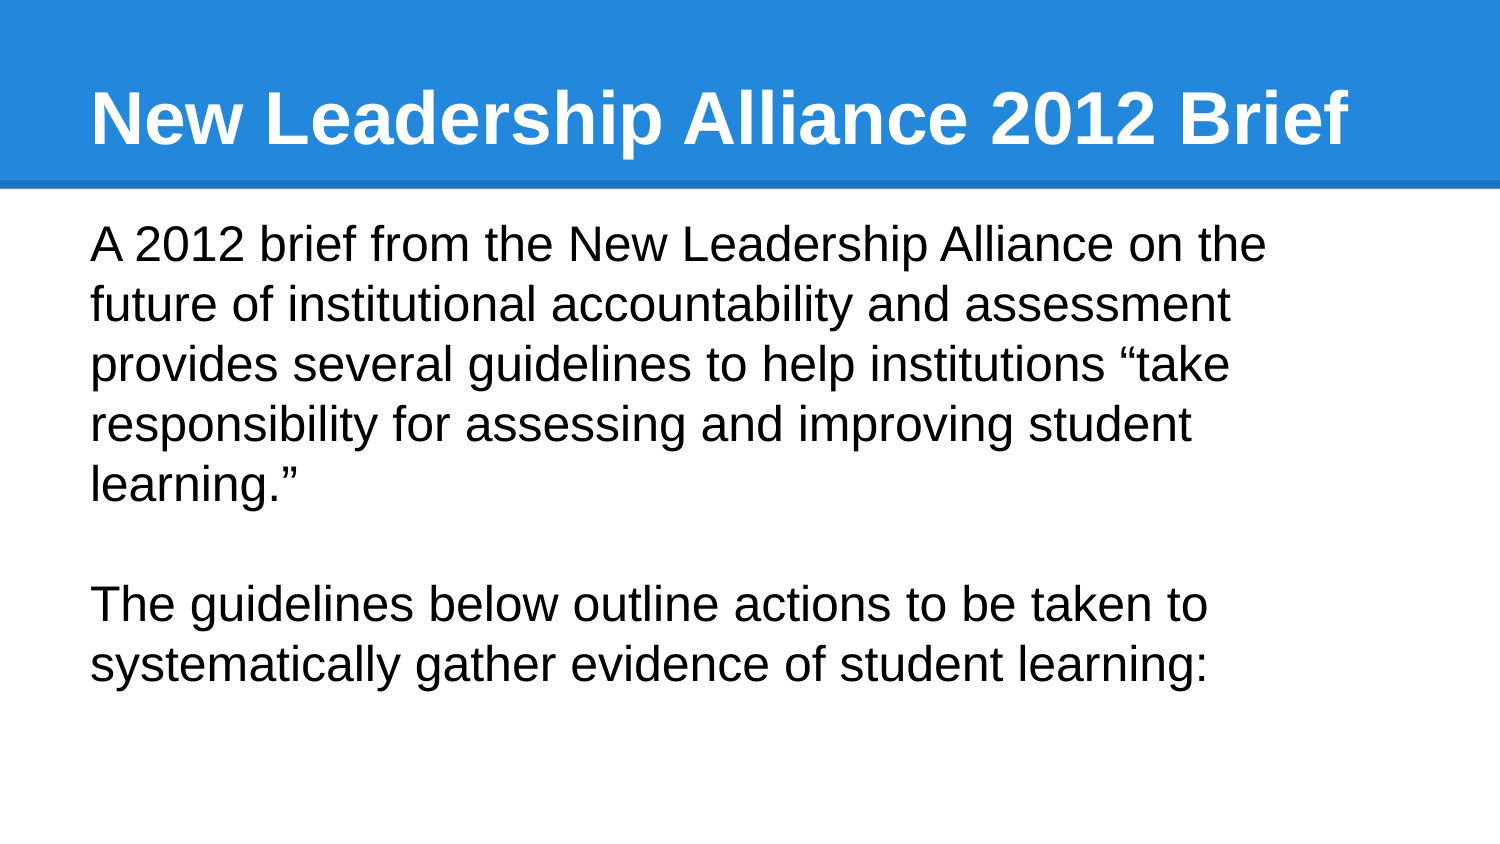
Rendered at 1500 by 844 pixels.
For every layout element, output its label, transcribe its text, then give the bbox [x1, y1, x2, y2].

list A 2012 brief from the New Leadership Alliance on the future of institutional accountability and assessment provides several guidelines to help institutions “take responsibility for assessing and improving student learning.” The guidelines below outline actions to be taken to systematically gather evidence of student learning: [75, 196, 1425, 808]
title New Leadership Alliance 2012 Brief [75, 33, 1425, 175]
